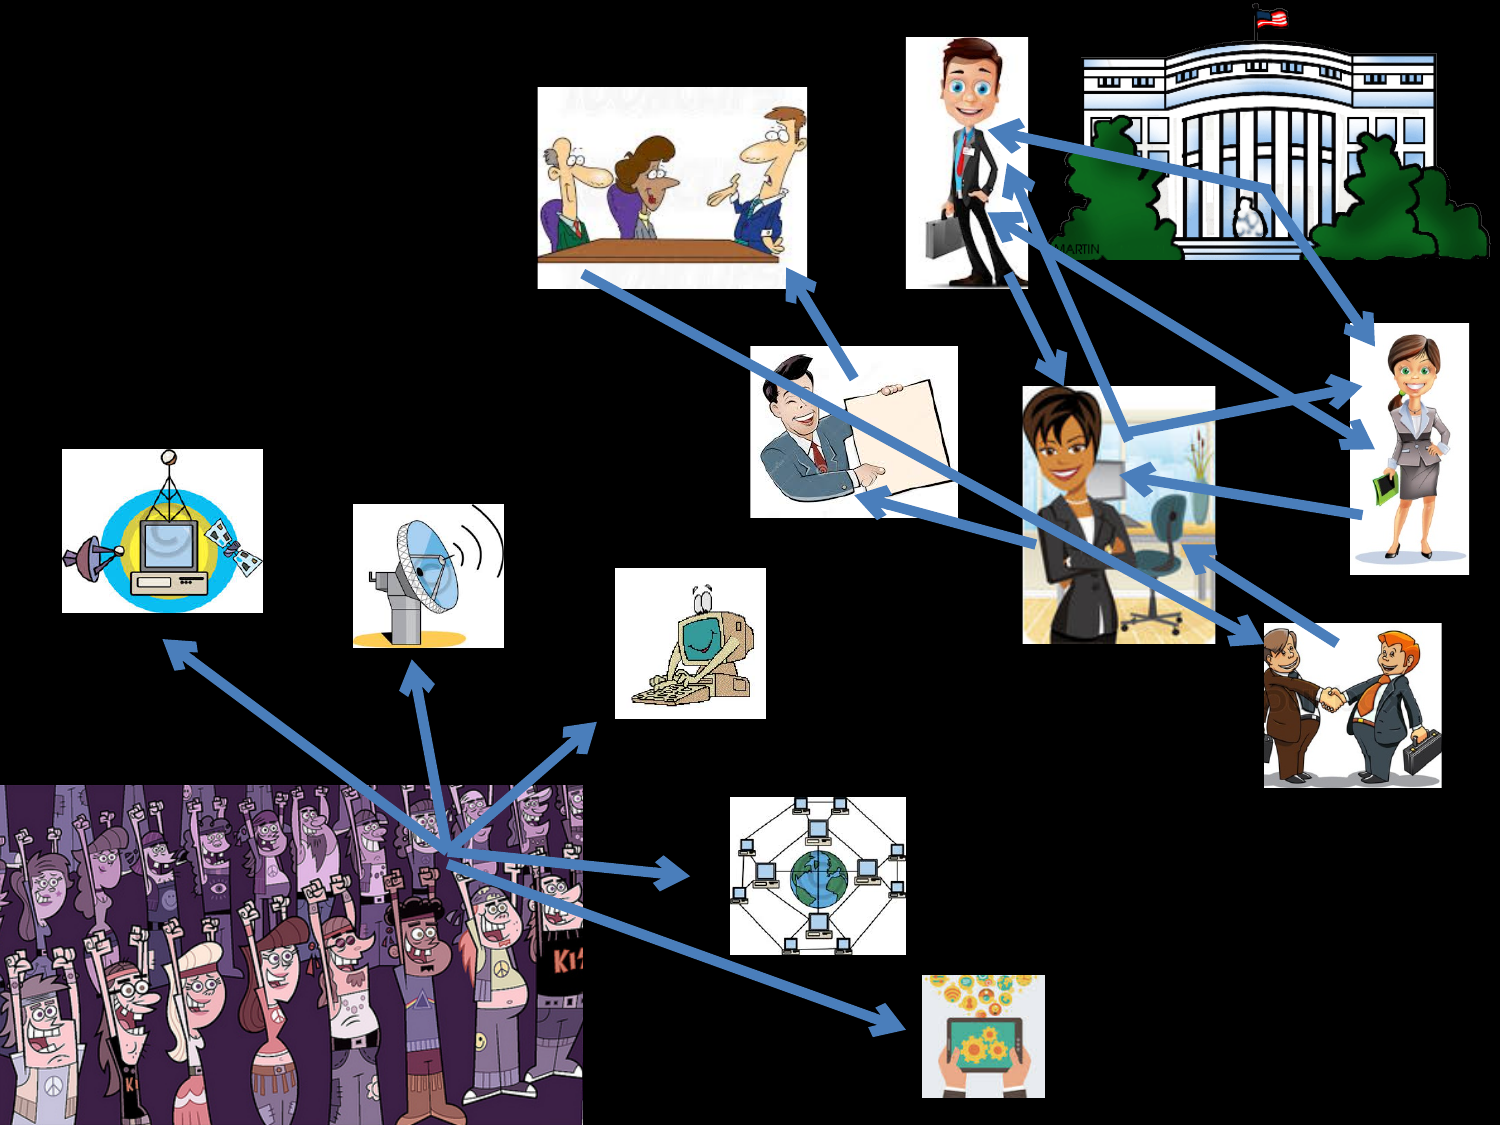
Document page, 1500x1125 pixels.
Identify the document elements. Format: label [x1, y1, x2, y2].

picture [0, 784, 584, 1125]
picture [1130, 191, 1263, 212]
text_box [1134, 212, 1376, 450]
text_box [987, 212, 1001, 271]
picture [614, 568, 766, 719]
text_box [1134, 385, 1363, 433]
text_box [1181, 544, 1338, 644]
picture [537, 87, 808, 290]
text_box [987, 129, 1271, 191]
text_box [582, 273, 1265, 645]
text_box [1263, 187, 1376, 212]
picture [730, 797, 907, 863]
picture [62, 448, 263, 613]
text_box [1268, 474, 1363, 516]
text_box [447, 851, 691, 863]
text_box [447, 863, 907, 1030]
picture [921, 975, 1045, 1098]
picture [1263, 623, 1442, 788]
text_box [453, 721, 598, 849]
text_box [785, 267, 855, 271]
picture [352, 504, 504, 648]
text_box [1006, 162, 1130, 441]
picture [905, 0, 1500, 273]
text_box [411, 659, 448, 852]
picture [1349, 323, 1470, 576]
text_box [162, 638, 448, 852]
